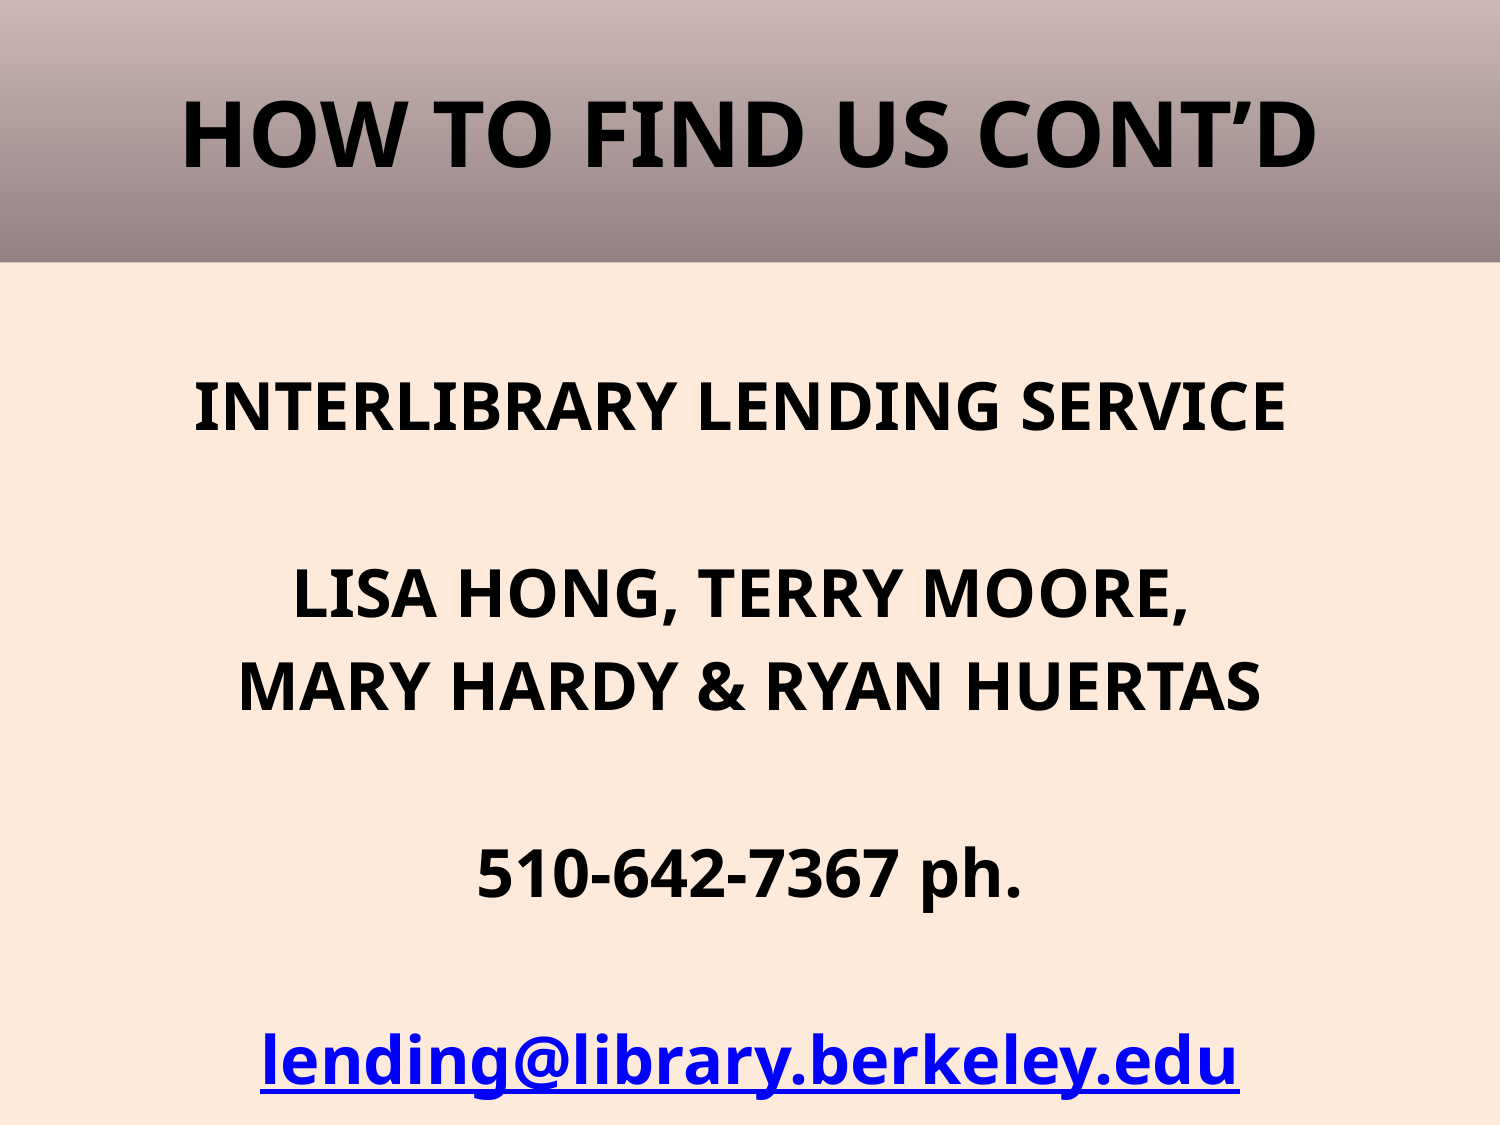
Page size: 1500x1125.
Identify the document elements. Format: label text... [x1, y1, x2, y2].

slide_number 31 [1074, 1042, 1425, 1103]
title HOW TO FIND US CONT’D [0, 0, 1500, 262]
list INTERLIBRARY LENDING SERVICE LISA HONG, TERRY MOORE, MARY HARDY & RYAN HUERTAS 510-642-7367 ph. lending@library.berkeley.edu [0, 262, 1500, 1125]
